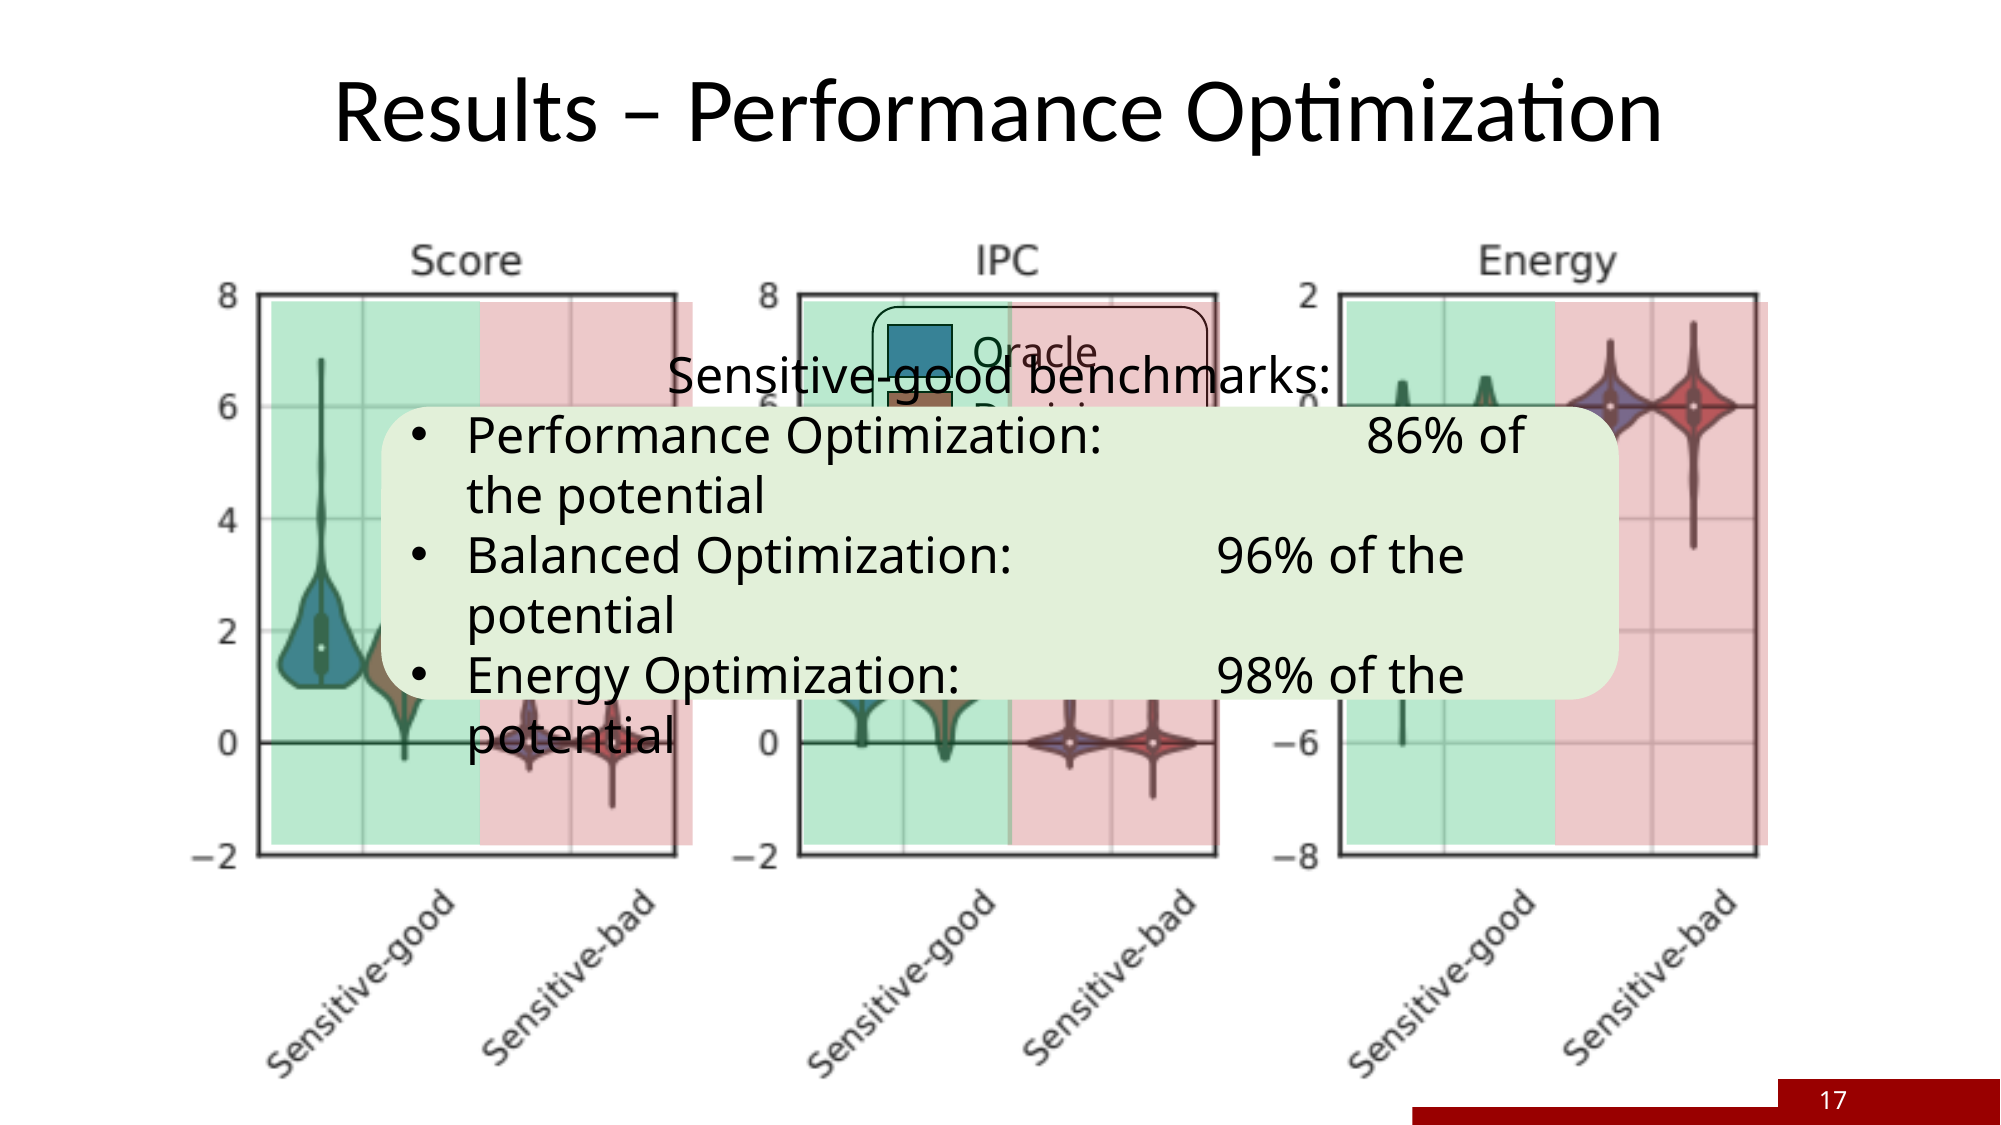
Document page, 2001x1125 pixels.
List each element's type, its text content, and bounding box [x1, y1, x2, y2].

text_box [872, 306, 1229, 459]
title Results – Performance Optimization [137, 3, 1863, 221]
picture [166, 220, 1779, 1107]
